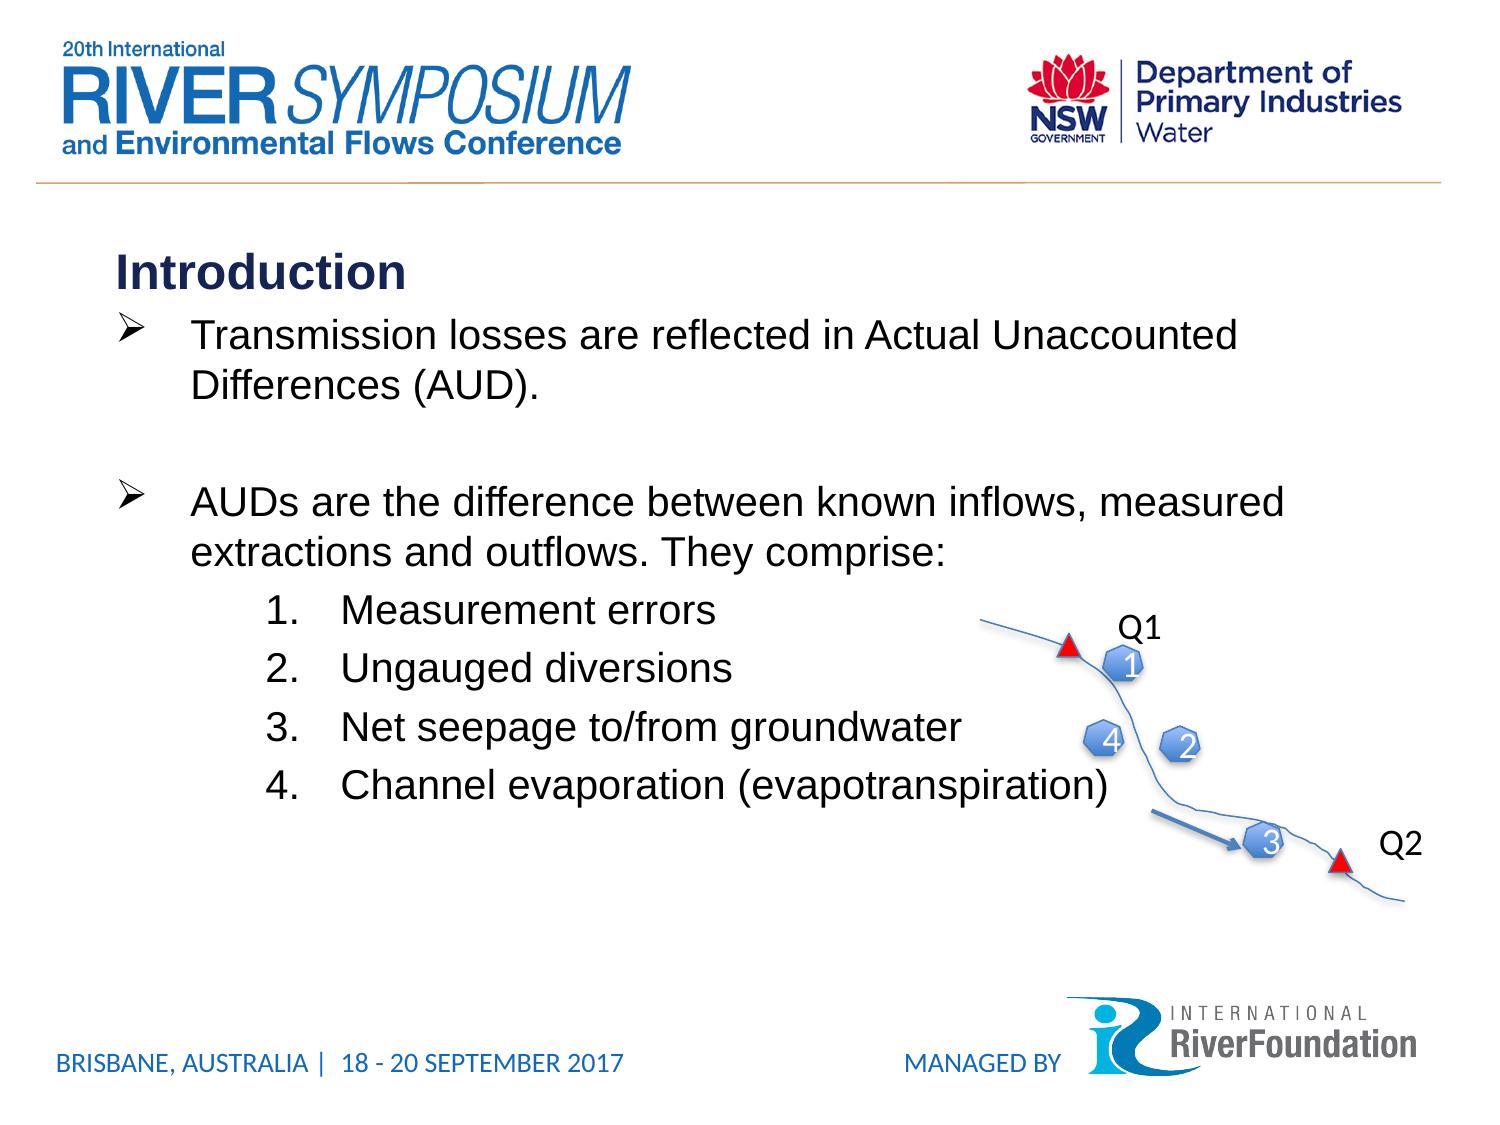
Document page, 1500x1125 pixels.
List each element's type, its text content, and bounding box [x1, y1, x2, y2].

text_box BRISBANE, AUSTRALIA | 18 - 20 SEPTEMBER 2017 [40, 1036, 713, 1086]
text_box [979, 618, 1334, 859]
text_box Q2 [1364, 810, 1442, 871]
text_box [1353, 867, 1405, 903]
text_box Q1 [1102, 594, 1180, 655]
picture [1127, 997, 1416, 1076]
text_box [1056, 632, 1082, 658]
text_box MANAGED BY [889, 1036, 1100, 1086]
text_box [1328, 847, 1354, 874]
text_box 4 [1082, 719, 1125, 757]
picture [30, 27, 661, 179]
text_box 2 [1159, 725, 1201, 763]
text_box 3 [1245, 821, 1284, 858]
picture [1021, 42, 1422, 156]
text_box 1 [1102, 644, 1144, 682]
picture [1109, 1031, 1118, 1062]
text_box Introduction Transmission losses are reflected in Actual Unaccounted Differences (AUD). AUDs are the difference between known inflows, measured extractions and outflows. They comprise: Measurement errors Ungauged diversions Net seepage to/from groundwater Channel evaporation (evapotranspiration) [100, 231, 1459, 917]
picture [1067, 997, 1139, 1076]
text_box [1151, 810, 1242, 849]
